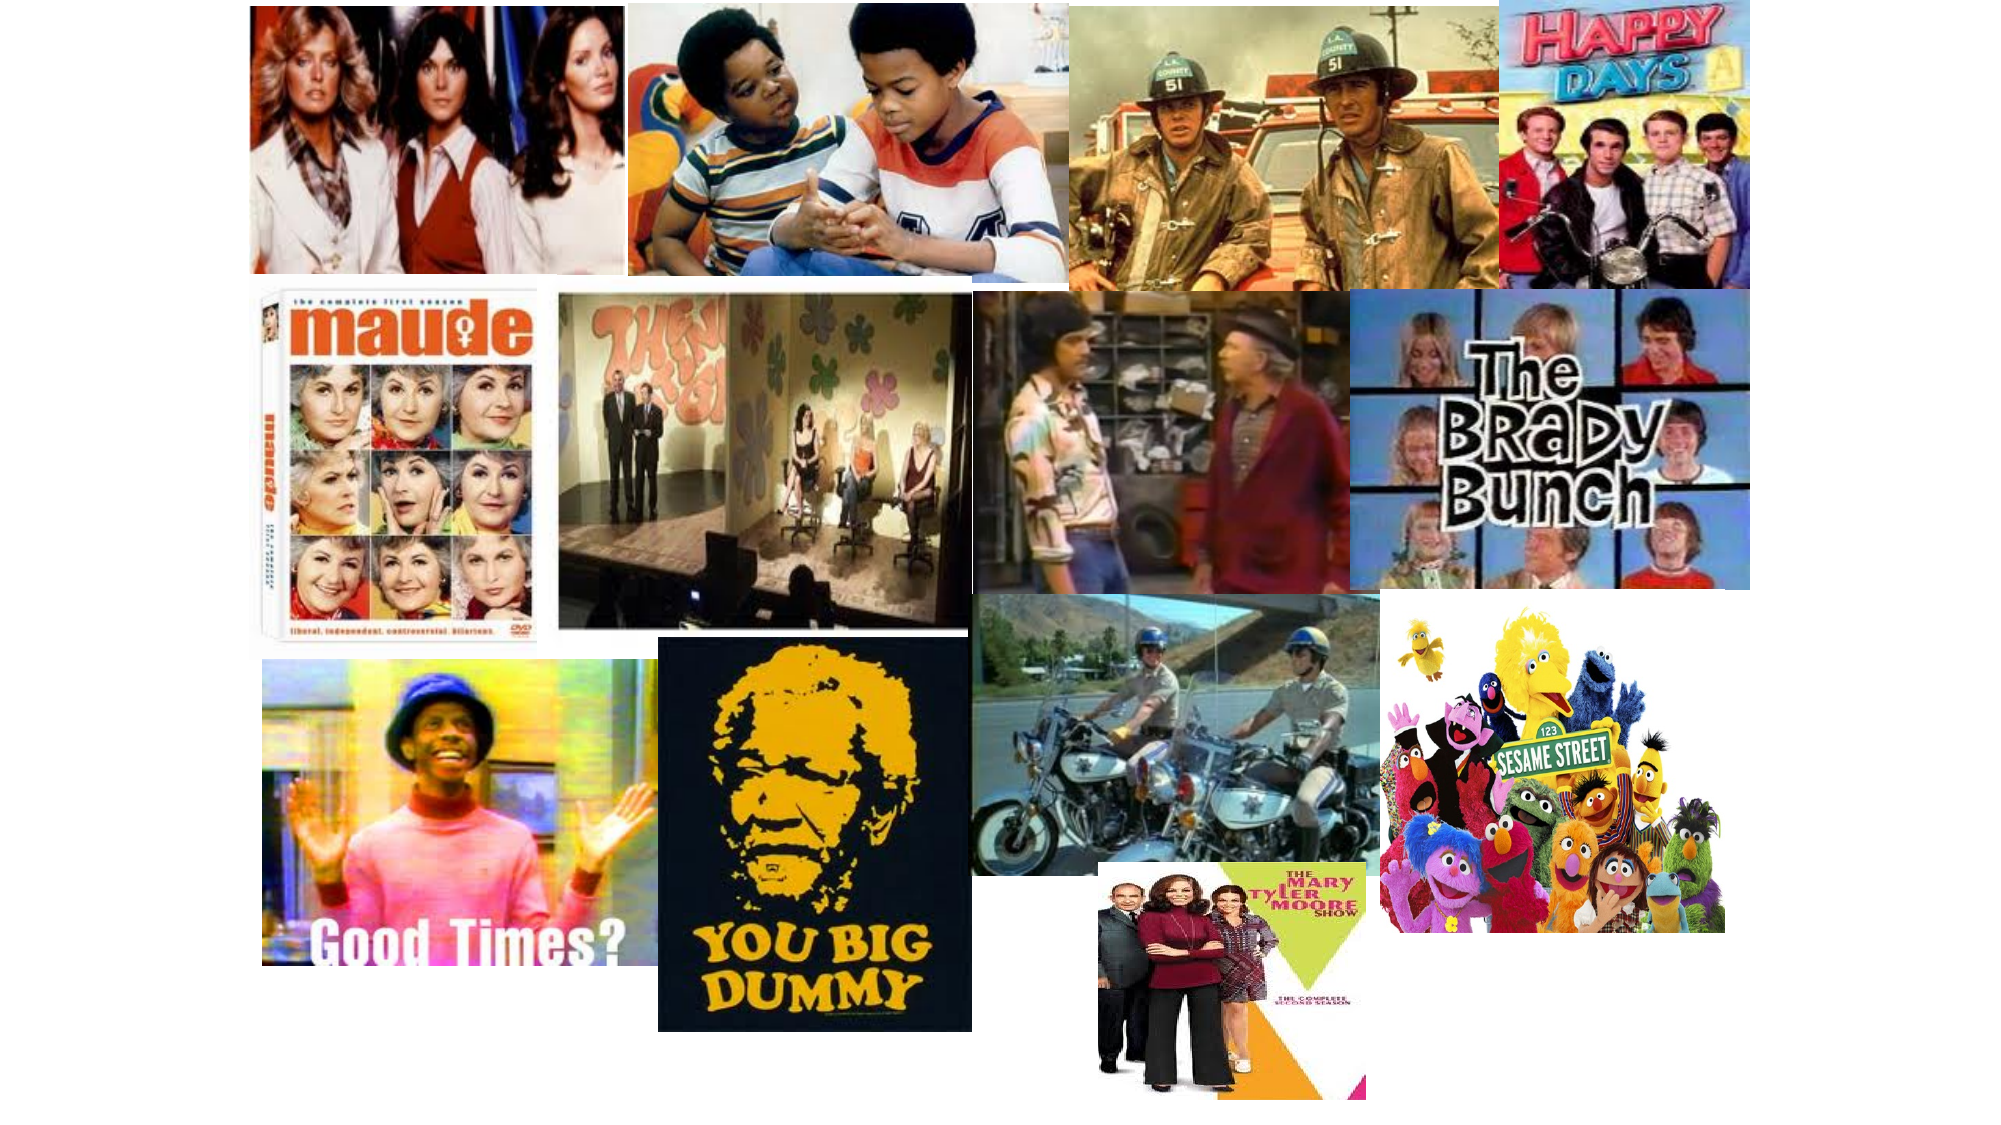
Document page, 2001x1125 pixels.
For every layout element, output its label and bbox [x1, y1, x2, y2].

picture [249, 0, 1751, 1101]
